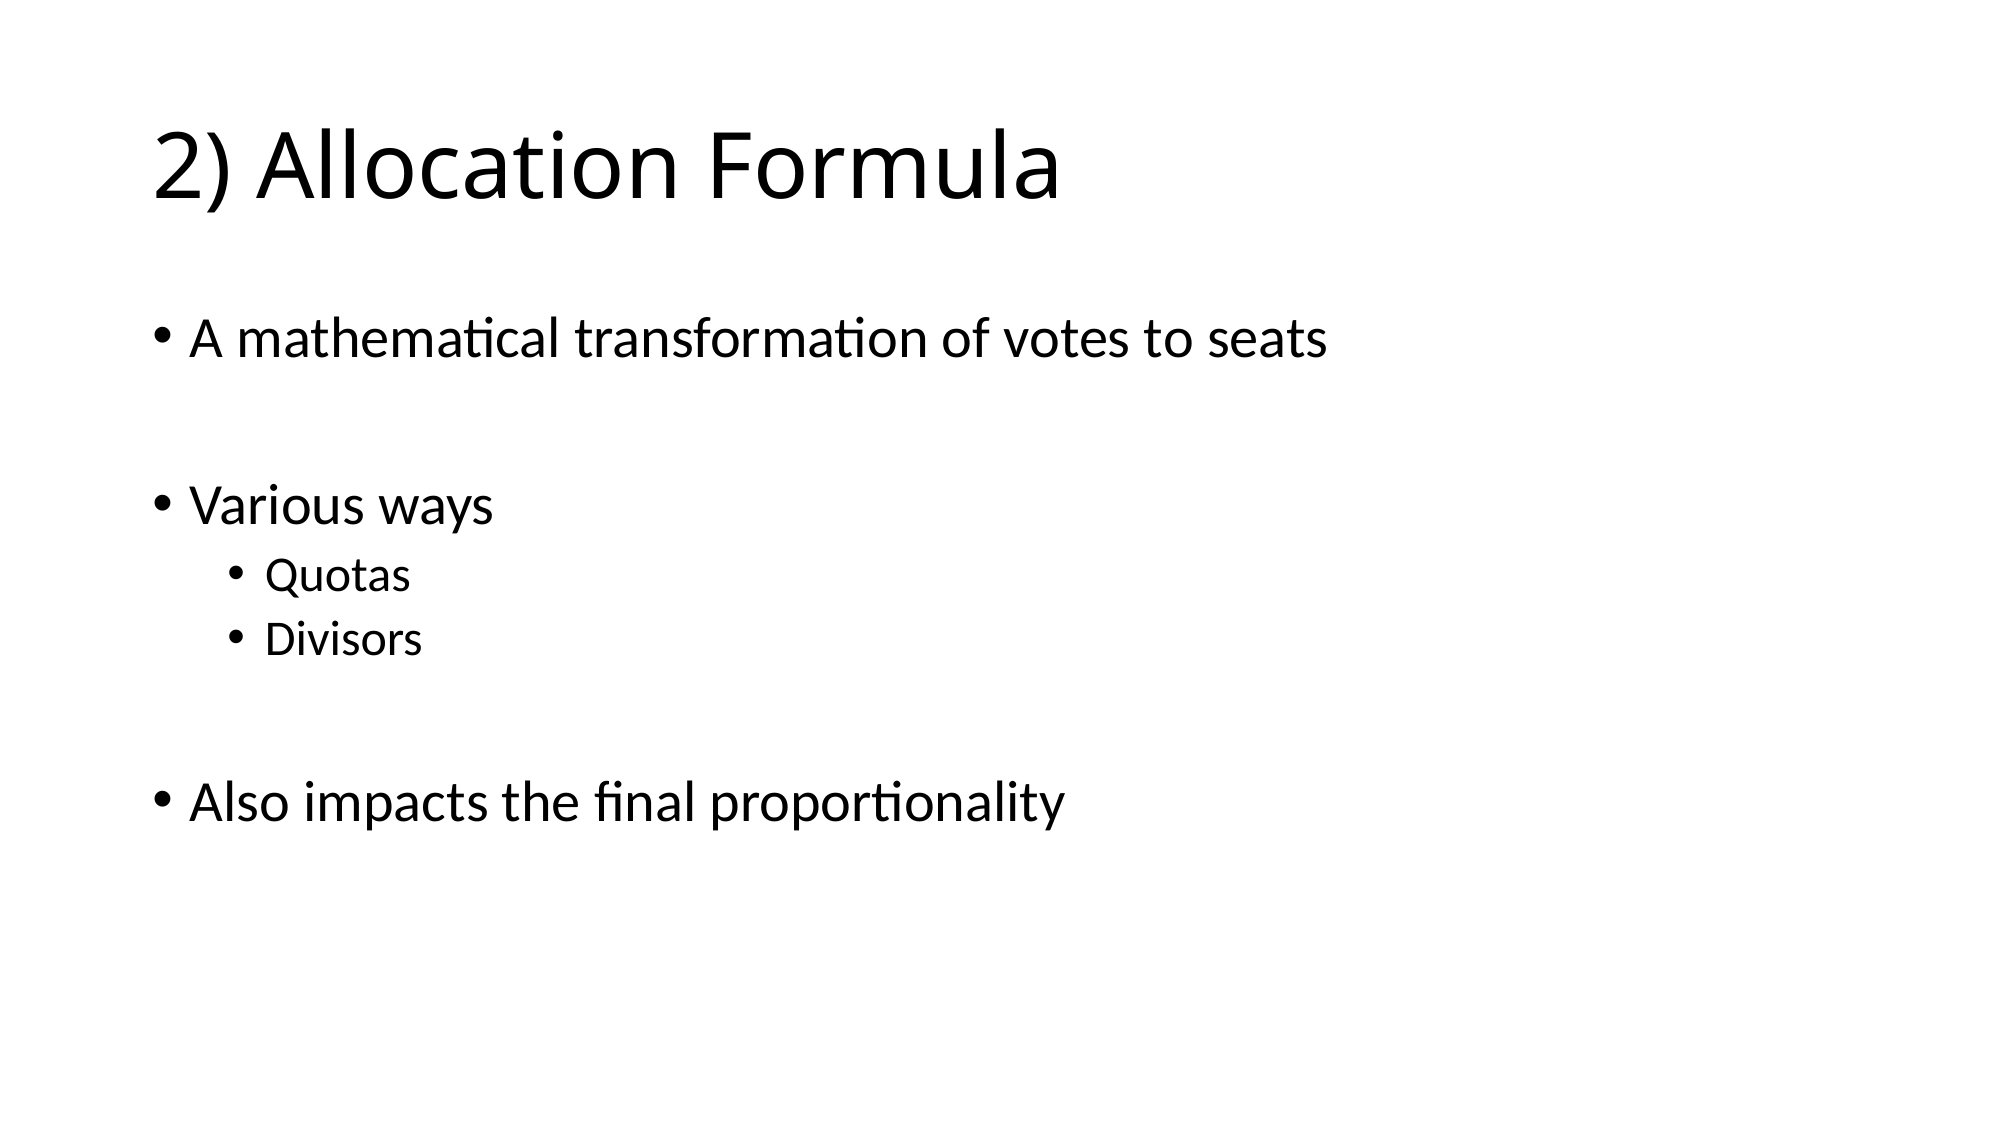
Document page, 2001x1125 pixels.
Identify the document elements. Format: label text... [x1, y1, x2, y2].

title 2) Allocation Formula [137, 59, 1863, 278]
list A mathematical transformation of votes to seats Various ways Quotas Divisors Also impacts the final proportionality [137, 299, 1863, 1014]
